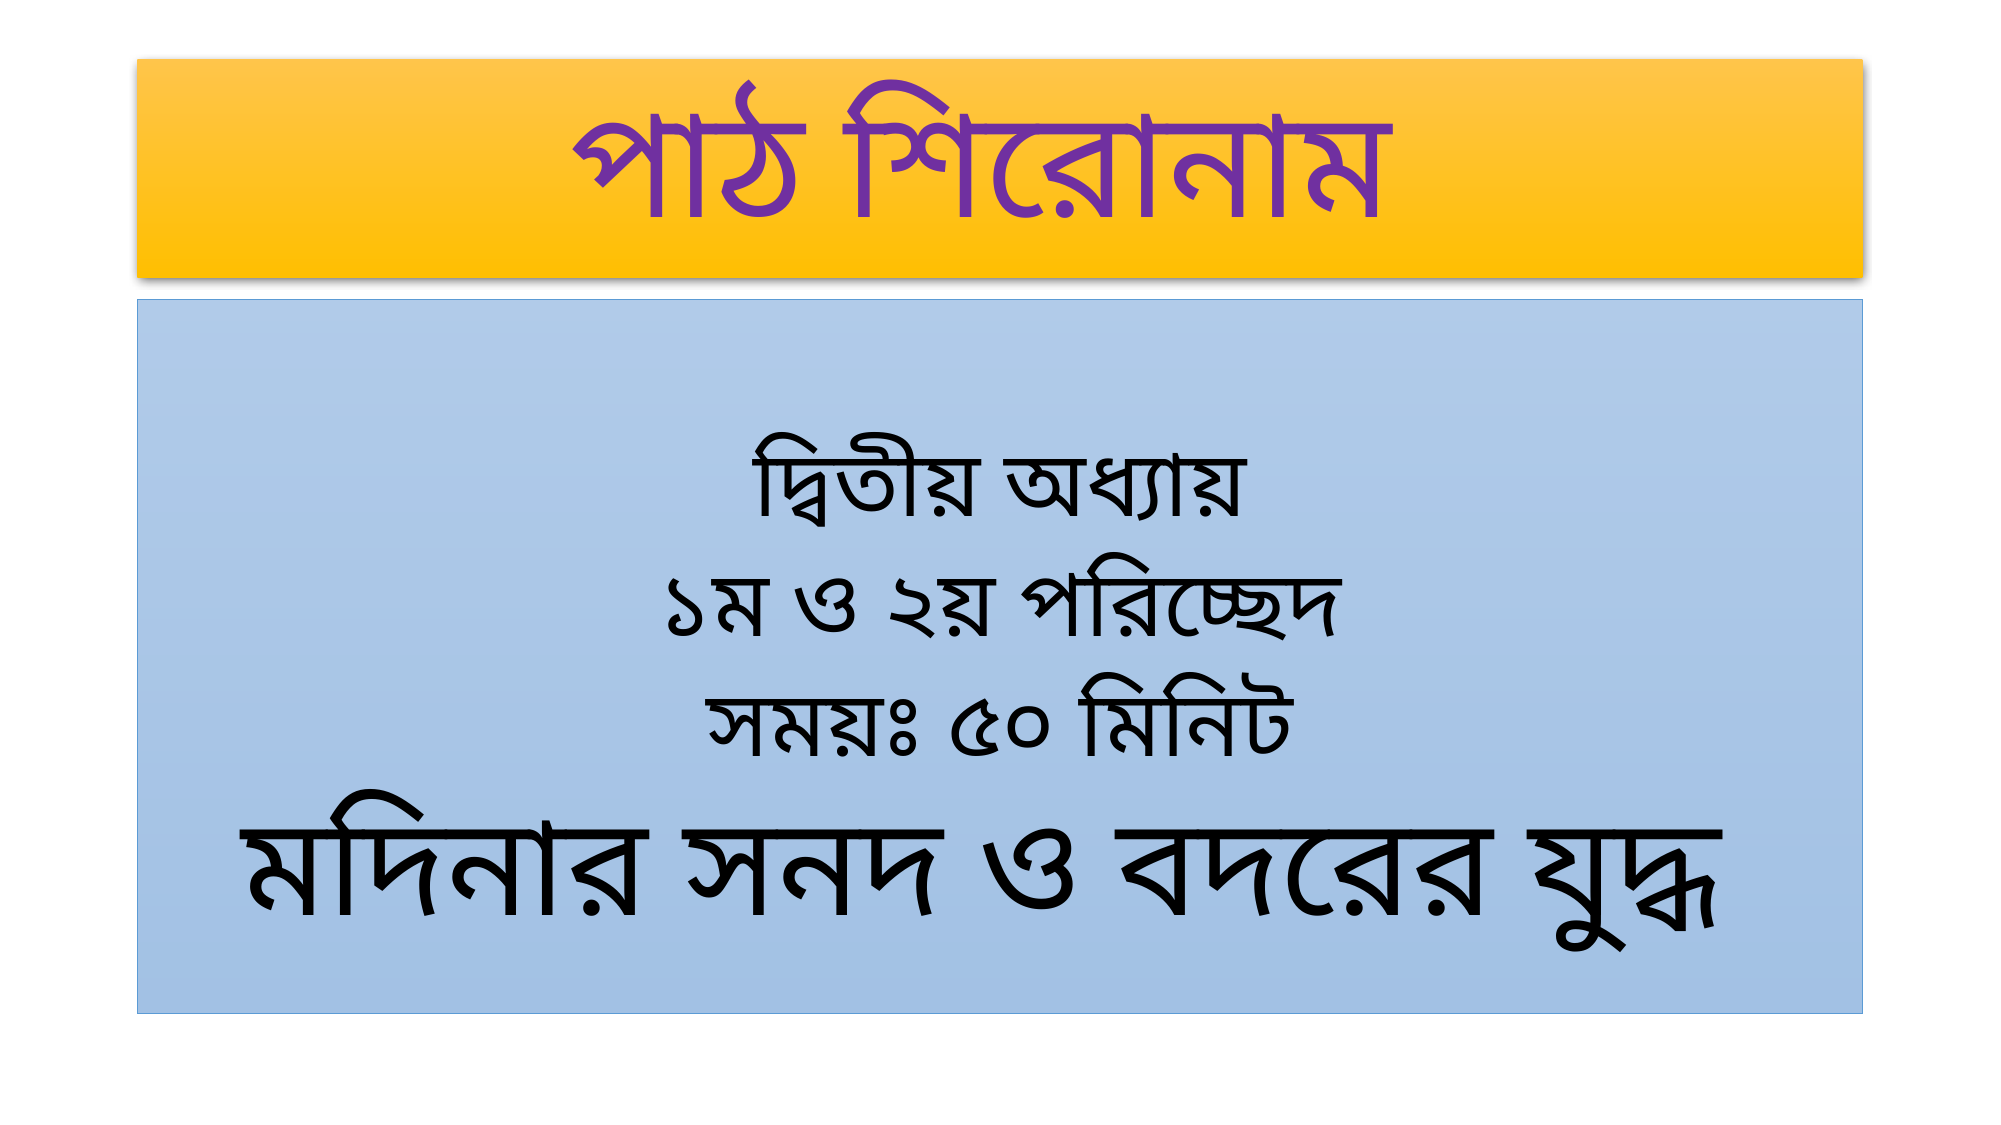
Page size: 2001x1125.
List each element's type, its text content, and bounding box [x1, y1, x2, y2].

list দ্বিতীয় অধ্যায় ১ম ও ২য় পরিচ্ছেদ সময়ঃ ৫০ মিনিট মদিনার সনদ ও বদরের যুদ্ধ [137, 299, 1863, 1014]
title পাঠ শিরোনাম [137, 59, 1863, 278]
